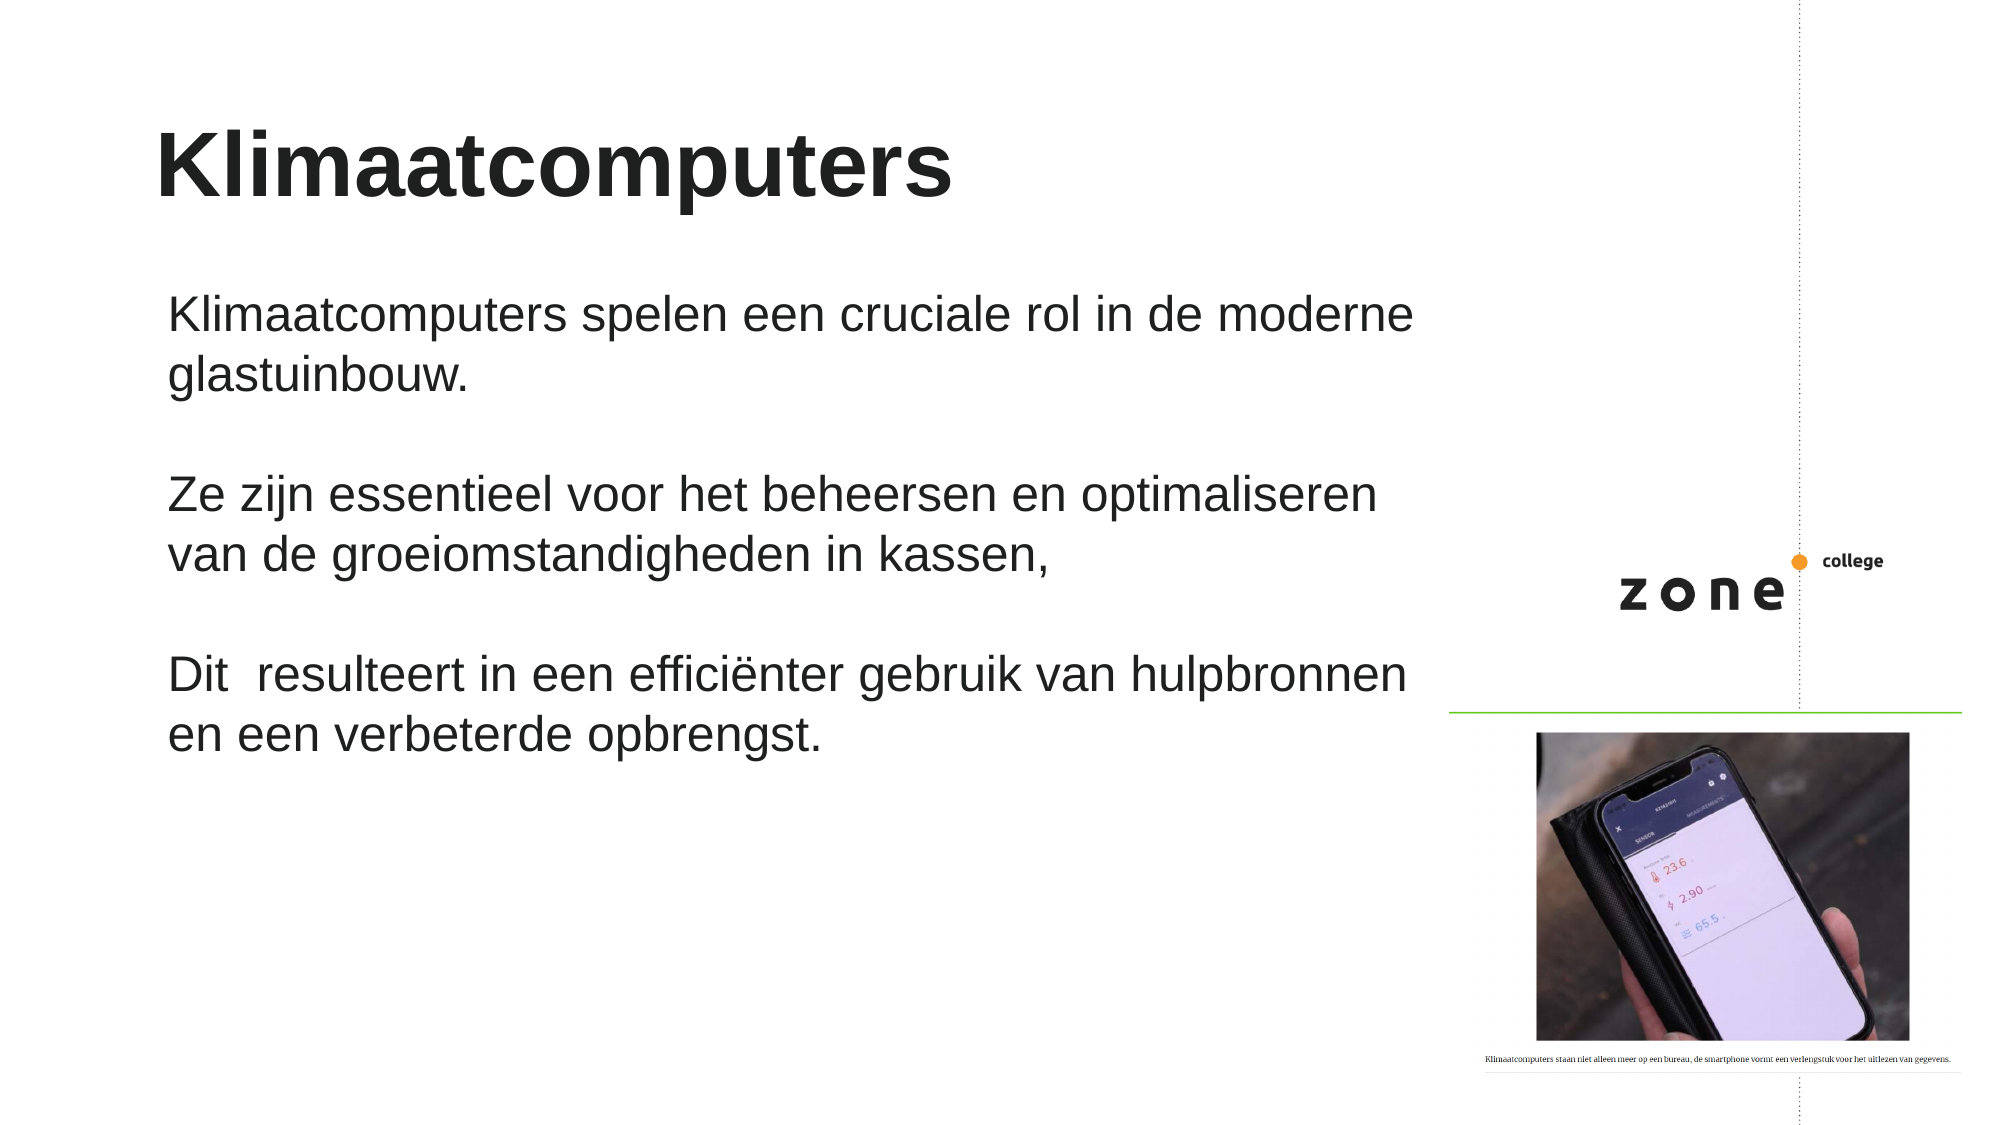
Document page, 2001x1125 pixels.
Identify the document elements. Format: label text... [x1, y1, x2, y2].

picture [1449, 0, 2001, 1125]
list Klimaatcomputers spelen een cruciale rol in de moderne glastuinbouw. Ze zijn essentieel voor het beheersen en optimaliseren van de groeiomstandigheden in kassen, Dit resulteert in een efficiënter gebruik van hulpbronnen en een verbeterde opbrengst. [167, 281, 1438, 995]
title Klimaatcomputers [155, 117, 1450, 282]
